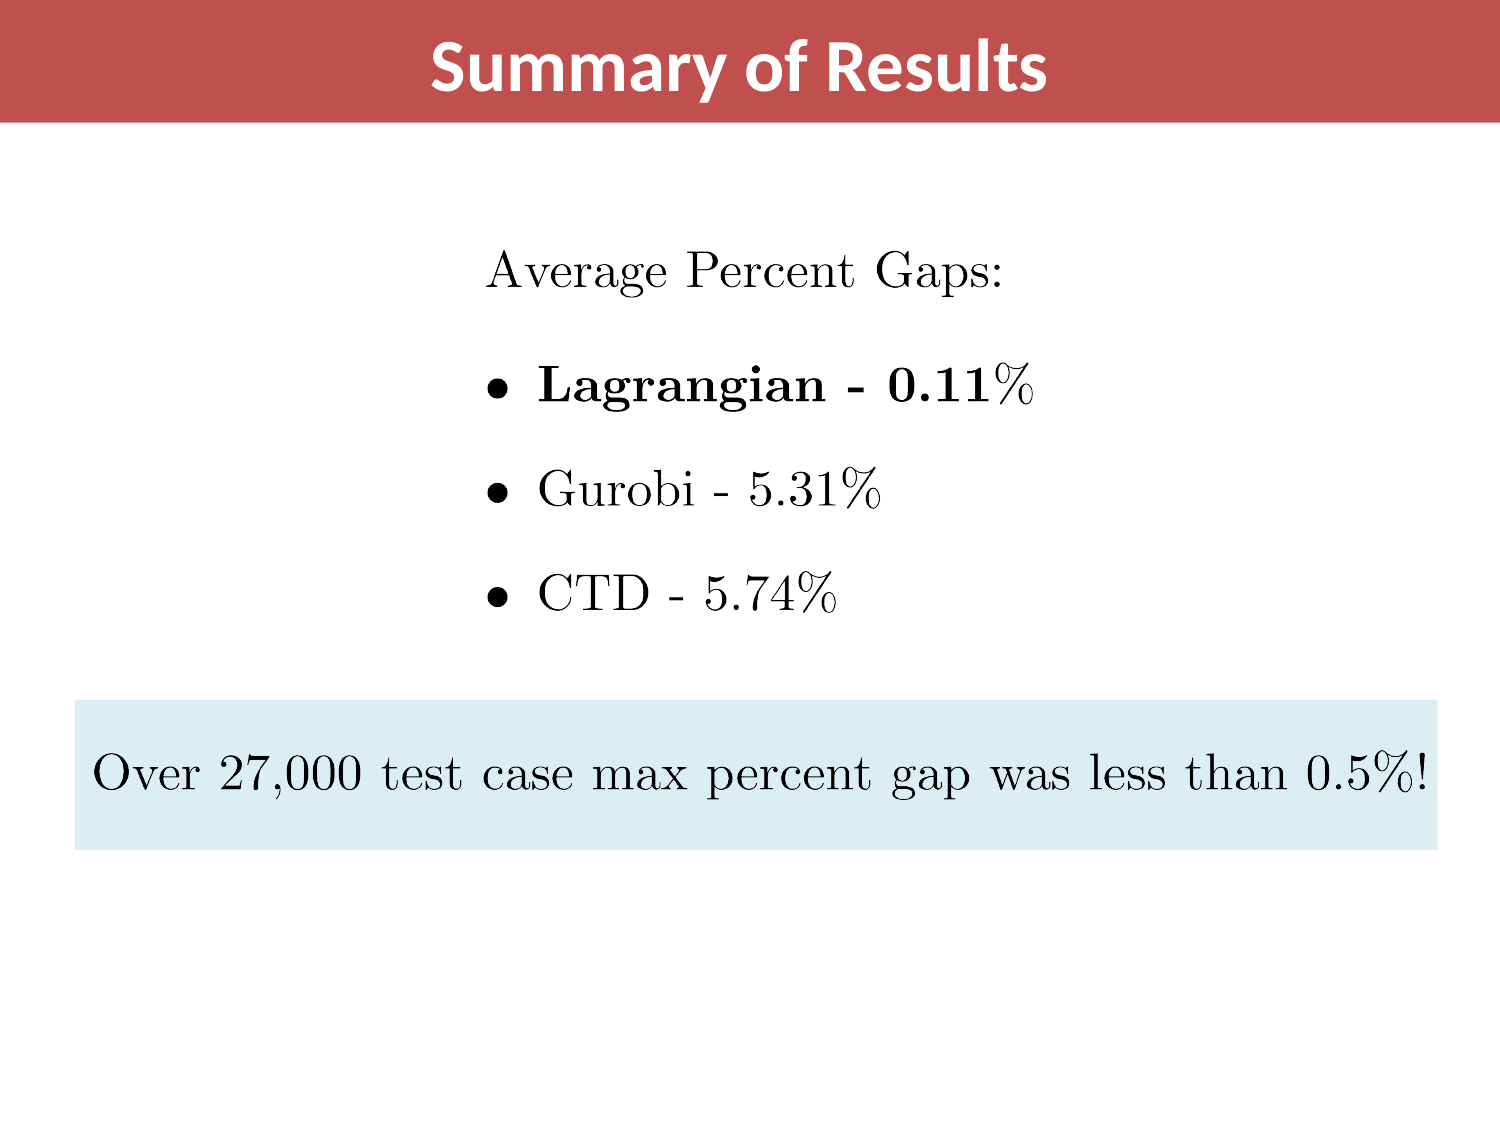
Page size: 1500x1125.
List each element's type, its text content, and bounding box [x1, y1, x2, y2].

text_box Summary of Results [416, 9, 1082, 114]
picture [94, 749, 1425, 800]
text_box [0, 0, 1500, 125]
text_box [73, 698, 1439, 852]
picture [486, 250, 1034, 613]
